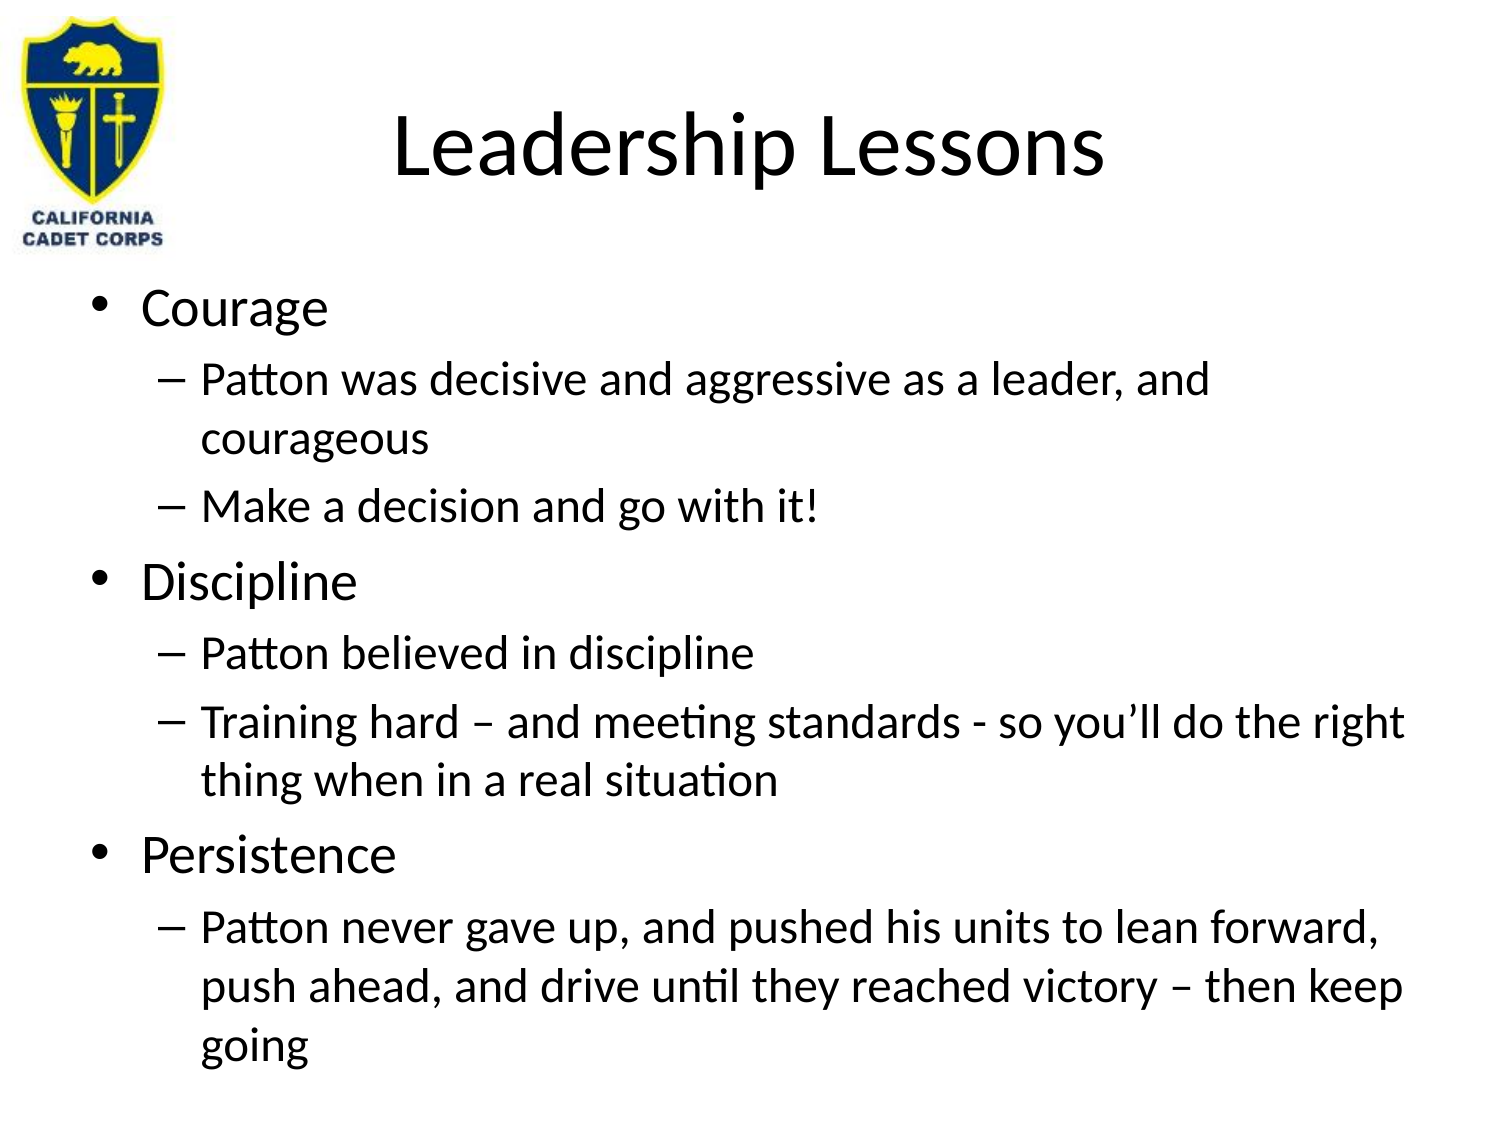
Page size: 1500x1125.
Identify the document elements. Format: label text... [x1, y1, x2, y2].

picture [0, 16, 186, 261]
list Courage Patton was decisive and aggressive as a leader, and courageous Make a decision and go with it! Discipline Patton believed in discipline Training hard – and meeting standards - so you’ll do the right thing when in a real situation Persistence Patton never gave up, and pushed his units to lean forward, push ahead, and drive until they reached victory – then keep going [75, 262, 1425, 1080]
title Leadership Lessons [162, 45, 1338, 233]
